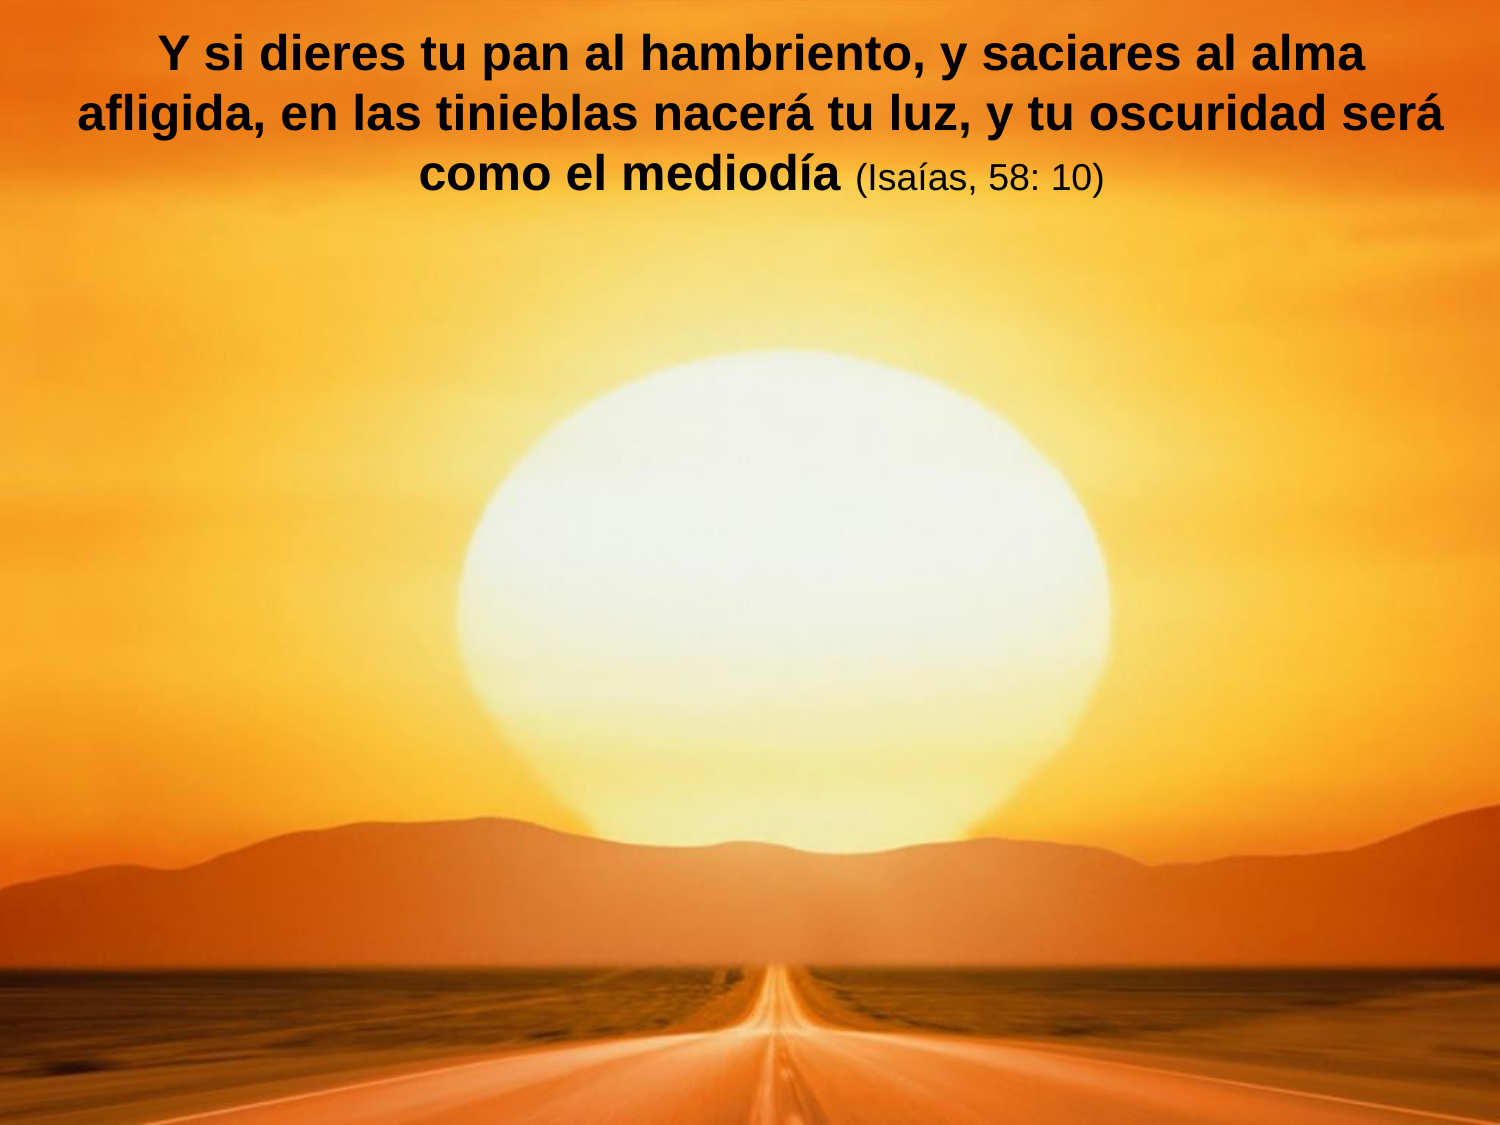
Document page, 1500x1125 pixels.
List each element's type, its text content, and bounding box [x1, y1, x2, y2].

text_box Y si dieres tu pan al hambriento, y saciares al alma afligida, en las tinieblas nacerá tu luz, y tu oscuridad será como el mediodía (Isaías, 58: 10) [41, 13, 1483, 208]
picture [0, 0, 1500, 1125]
